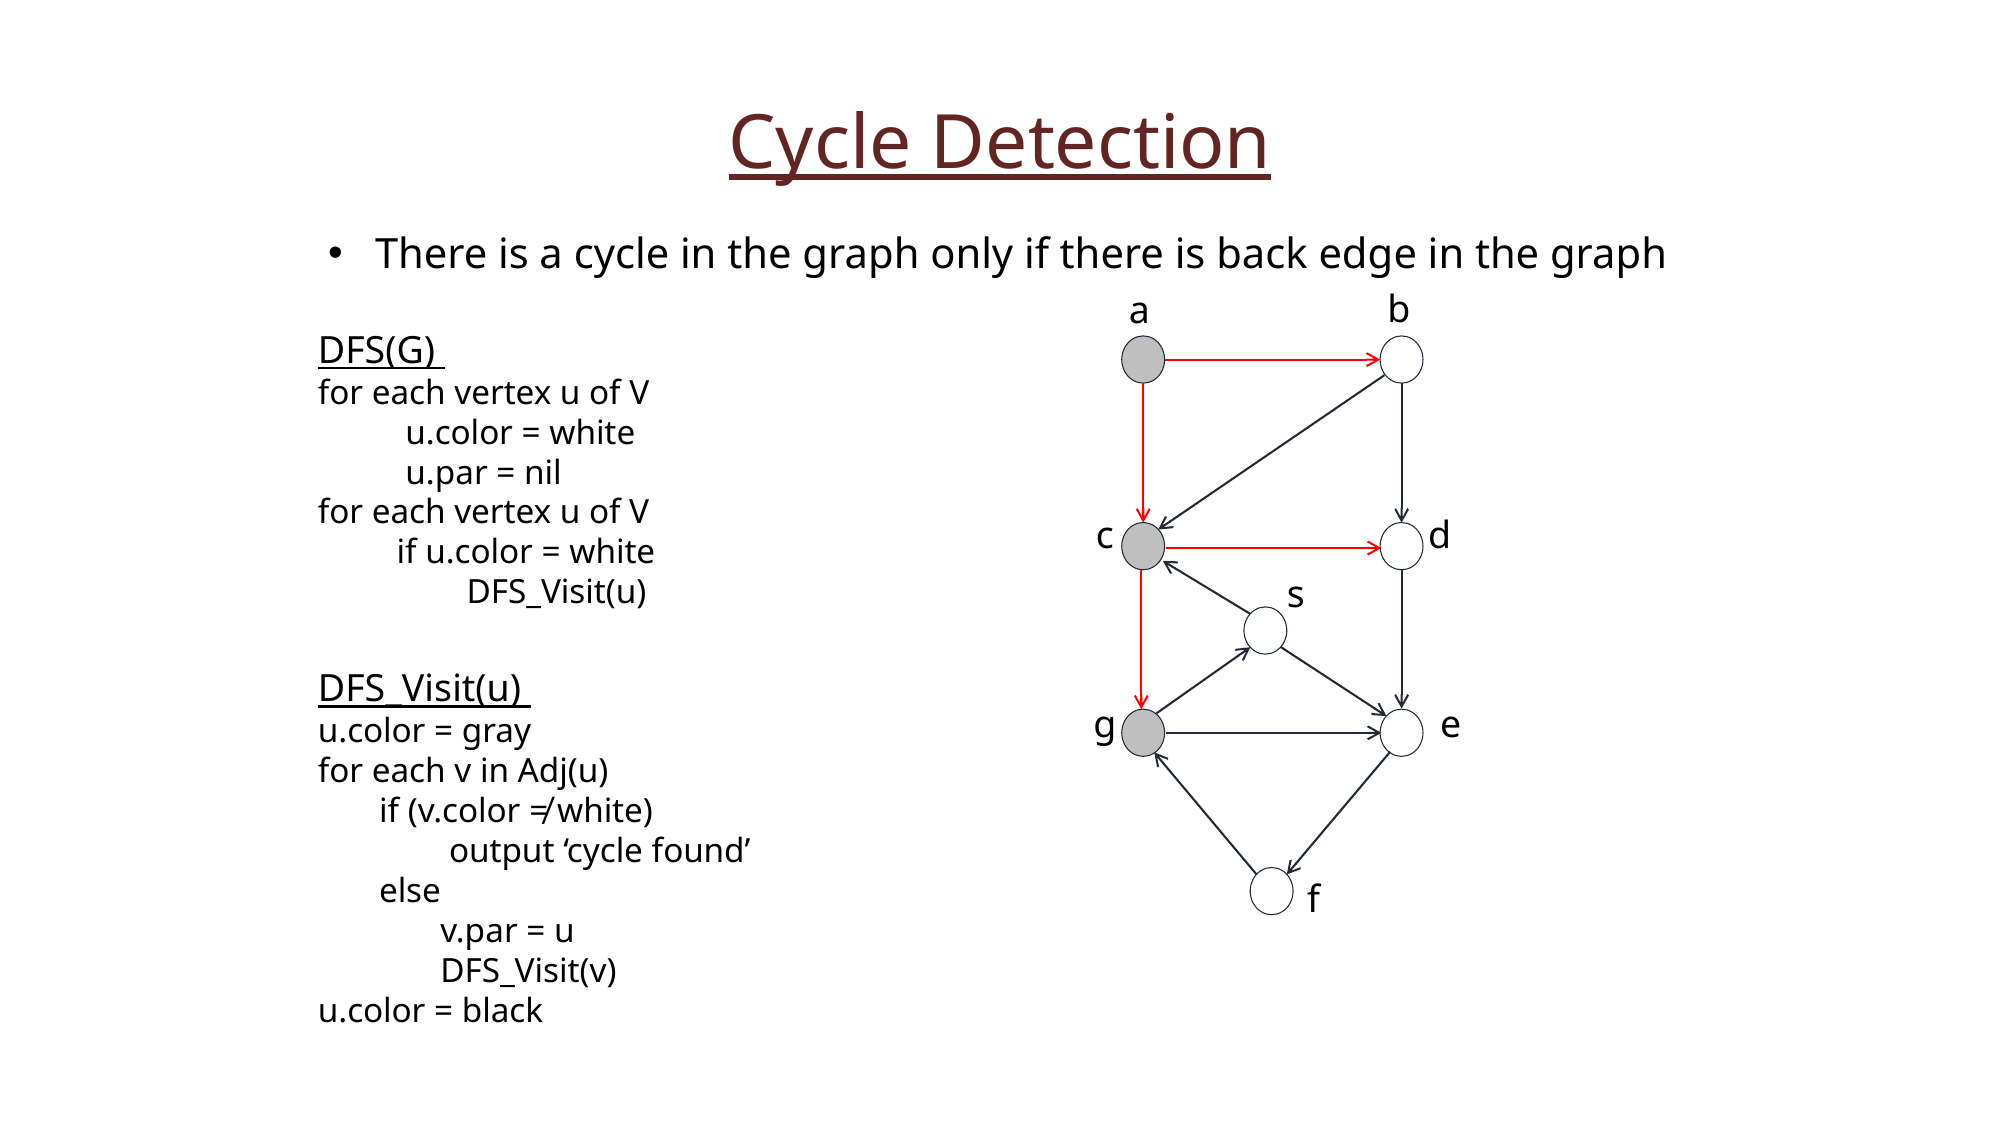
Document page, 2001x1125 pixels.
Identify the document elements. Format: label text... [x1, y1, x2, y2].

text_box [1128, 522, 1166, 571]
text_box b [1372, 285, 1426, 338]
text_box g [1078, 692, 1131, 753]
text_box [1158, 375, 1385, 530]
text_box [1379, 708, 1424, 757]
text_box There is a cycle in the graph only if there is back edge in the graph [313, 219, 1683, 285]
text_box d [1413, 503, 1466, 564]
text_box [1280, 646, 1387, 717]
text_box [1156, 647, 1251, 714]
text_box [1131, 708, 1166, 757]
text_box e [1425, 692, 1477, 753]
text_box a [1114, 285, 1165, 339]
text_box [1154, 752, 1257, 875]
text_box DFS(G) for each vertex u of V u.color = white u.par = nil for each vertex u of V if u.color = white DFS_Visit(u) [303, 318, 752, 618]
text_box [1286, 751, 1391, 875]
text_box [1243, 606, 1288, 655]
text_box [1379, 338, 1424, 384]
text_box [1249, 866, 1292, 916]
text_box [1162, 560, 1251, 614]
text_box s [1272, 562, 1320, 623]
text_box Cycle Detection [324, 45, 1675, 219]
text_box f [1292, 875, 1336, 928]
text_box [1121, 339, 1166, 384]
text_box [1379, 522, 1417, 571]
text_box DFS_Visit(u) u.color = gray for each v in Adj(u) if (v.color ≠ white) output ‘cycle found’ else v.par = u DFS_Visit(v) u.color = black [303, 656, 882, 1037]
text_box c [1081, 503, 1129, 564]
